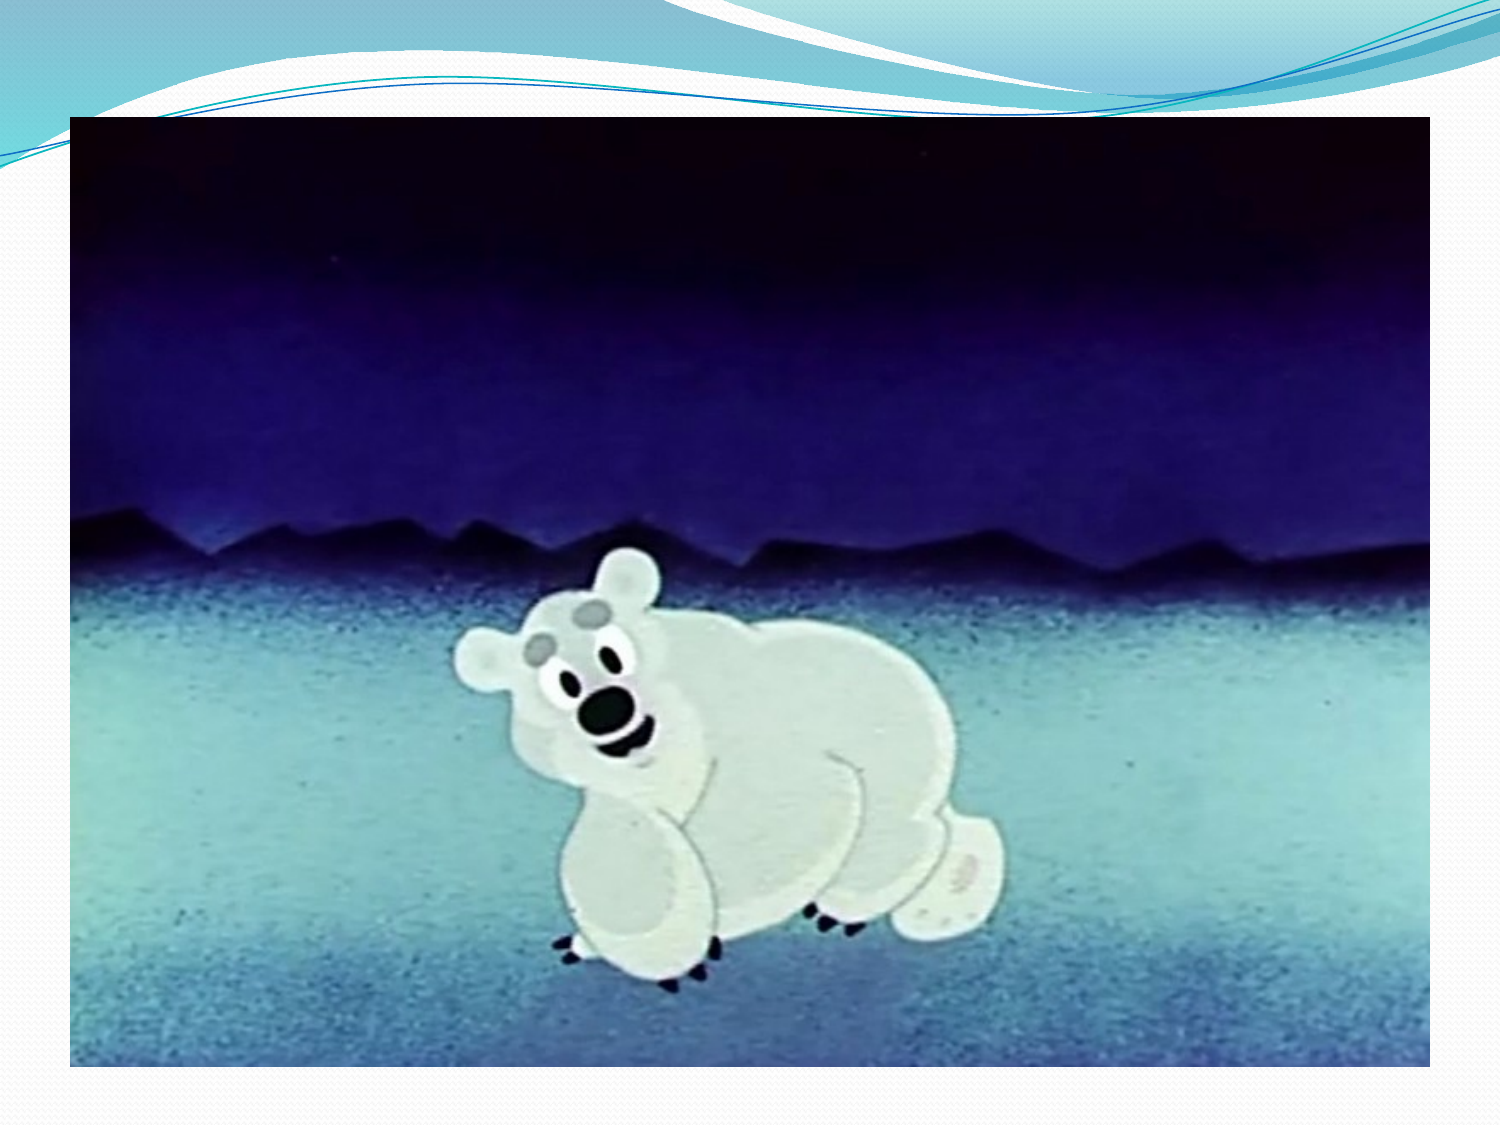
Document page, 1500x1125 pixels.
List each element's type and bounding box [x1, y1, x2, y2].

list [70, 116, 1430, 1067]
